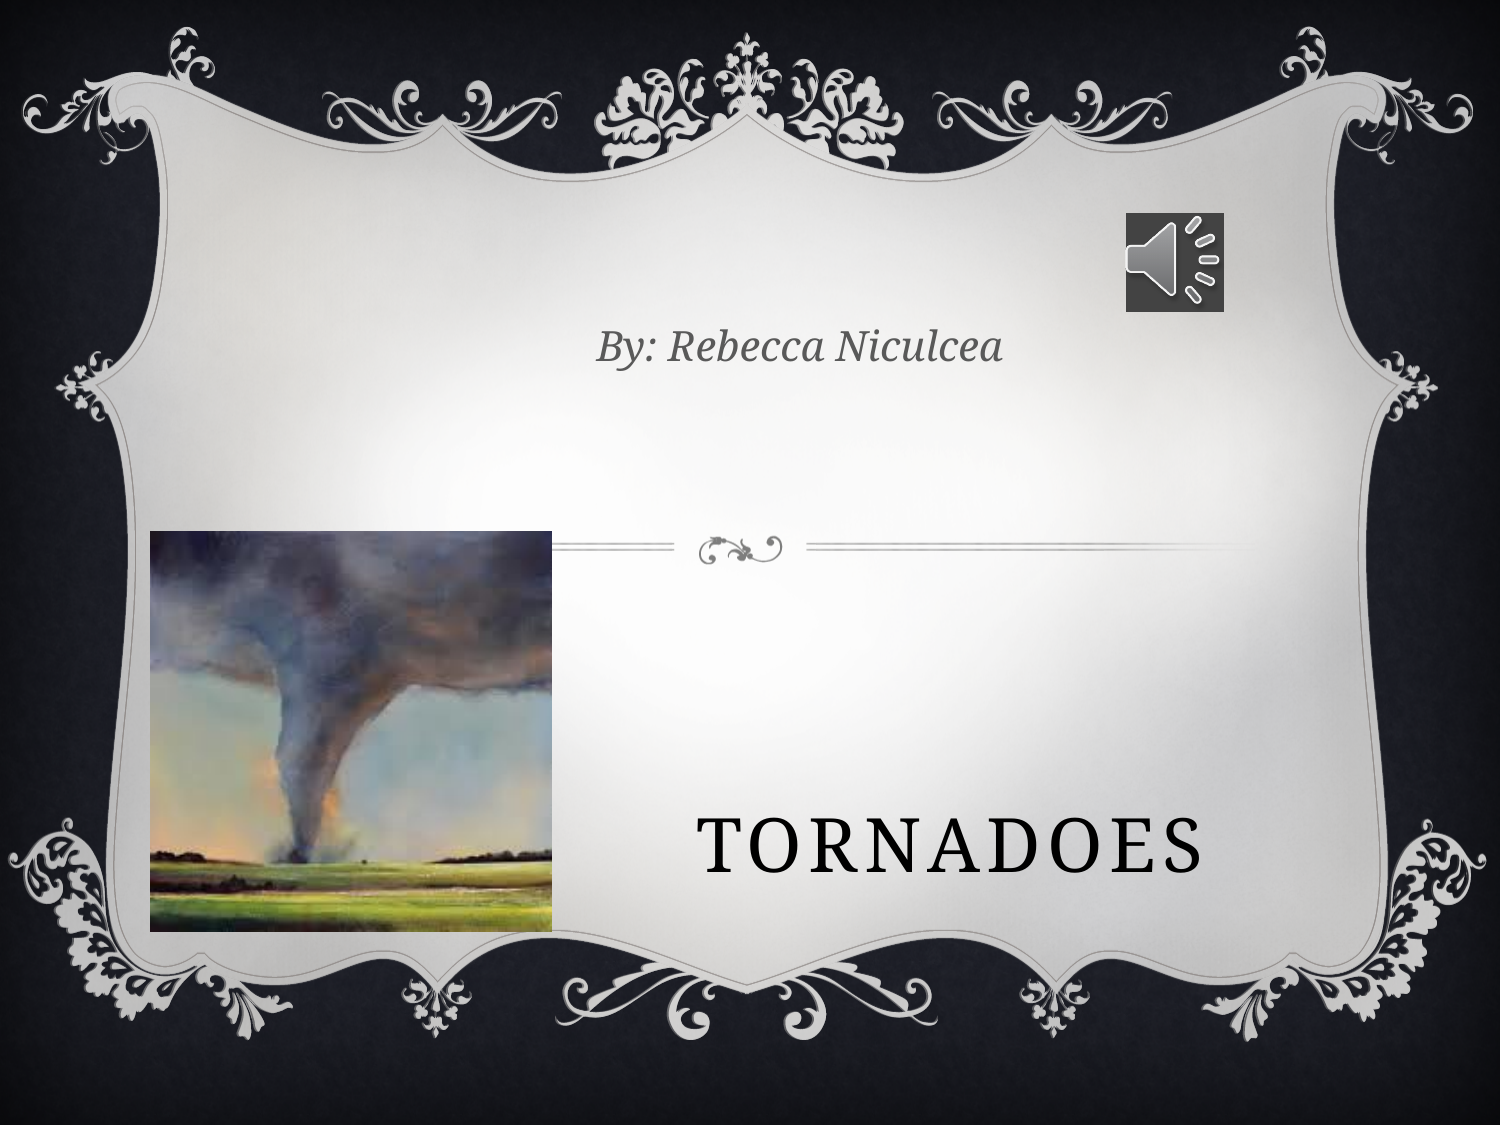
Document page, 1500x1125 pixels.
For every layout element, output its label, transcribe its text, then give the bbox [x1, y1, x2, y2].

subtitle By: Rebecca Niculcea [275, 287, 1325, 575]
picture [0, 0, 1500, 459]
title Tornadoes [552, 654, 1500, 896]
picture [0, 530, 1500, 1125]
